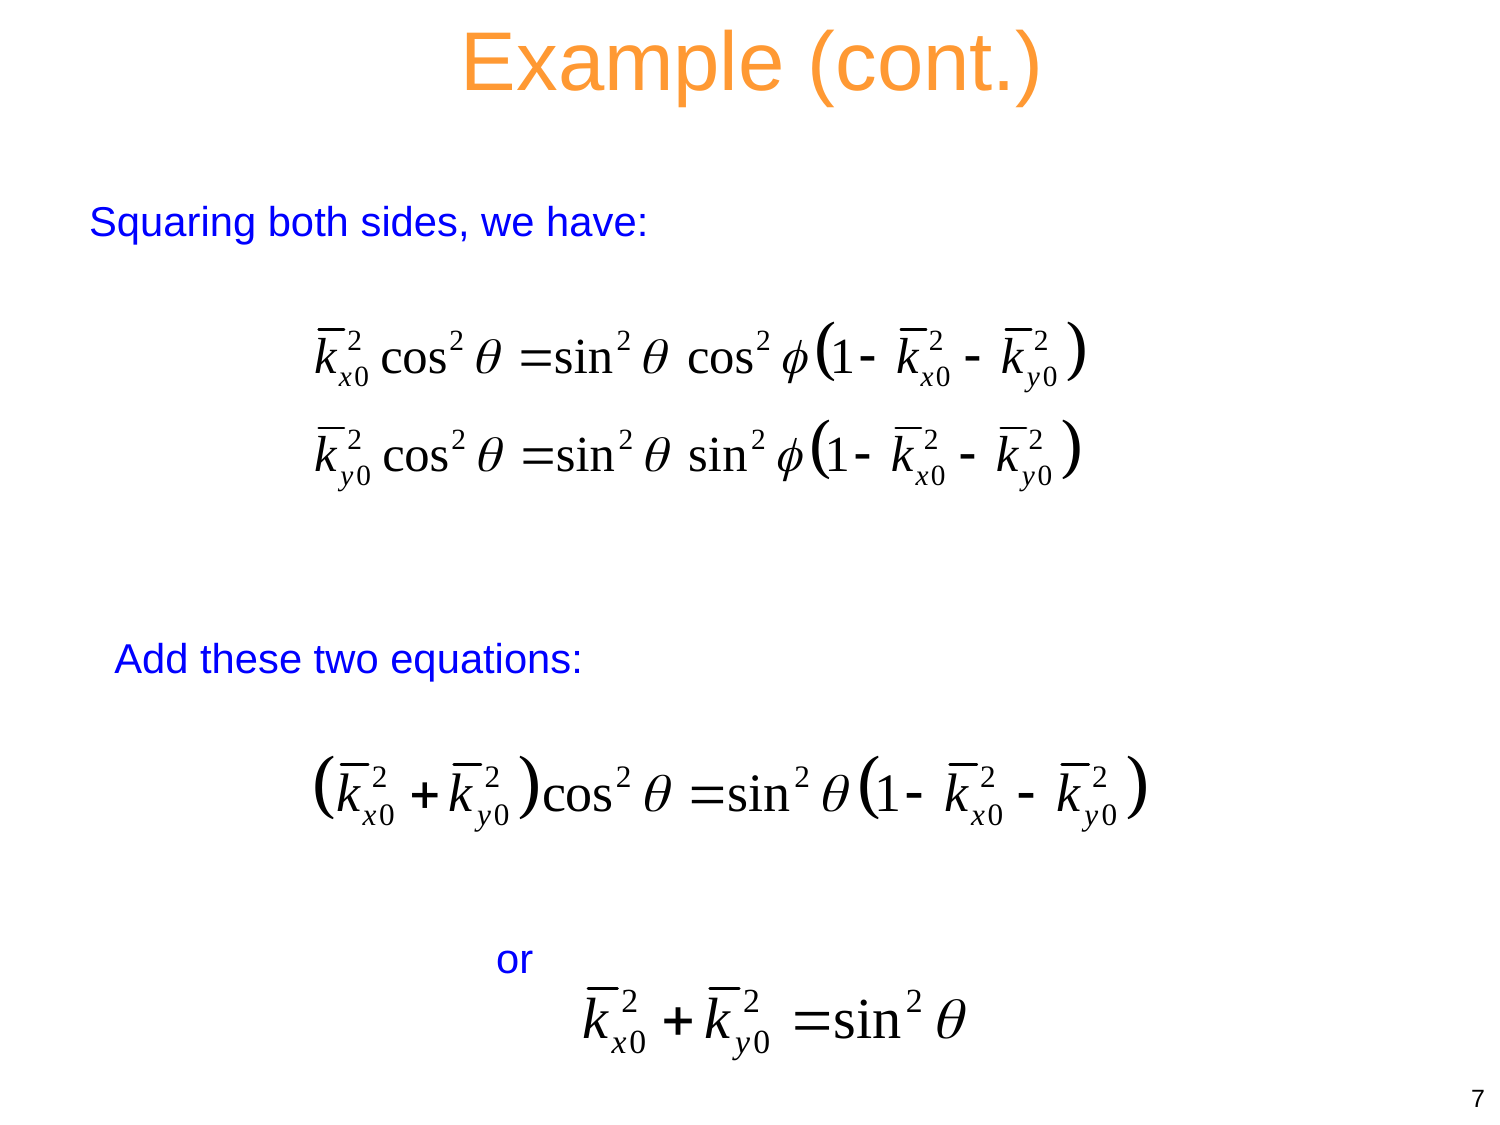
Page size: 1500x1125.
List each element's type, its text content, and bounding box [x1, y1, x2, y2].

text_box or [481, 924, 549, 990]
text_box Example (cont.) [112, 0, 1393, 115]
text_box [573, 975, 979, 1074]
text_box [306, 312, 1094, 508]
text_box Squaring both sides, we have: [74, 187, 664, 253]
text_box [307, 748, 1155, 848]
text_box Add these two equations: [99, 624, 598, 690]
slide_number 7 [1187, 1074, 1500, 1125]
